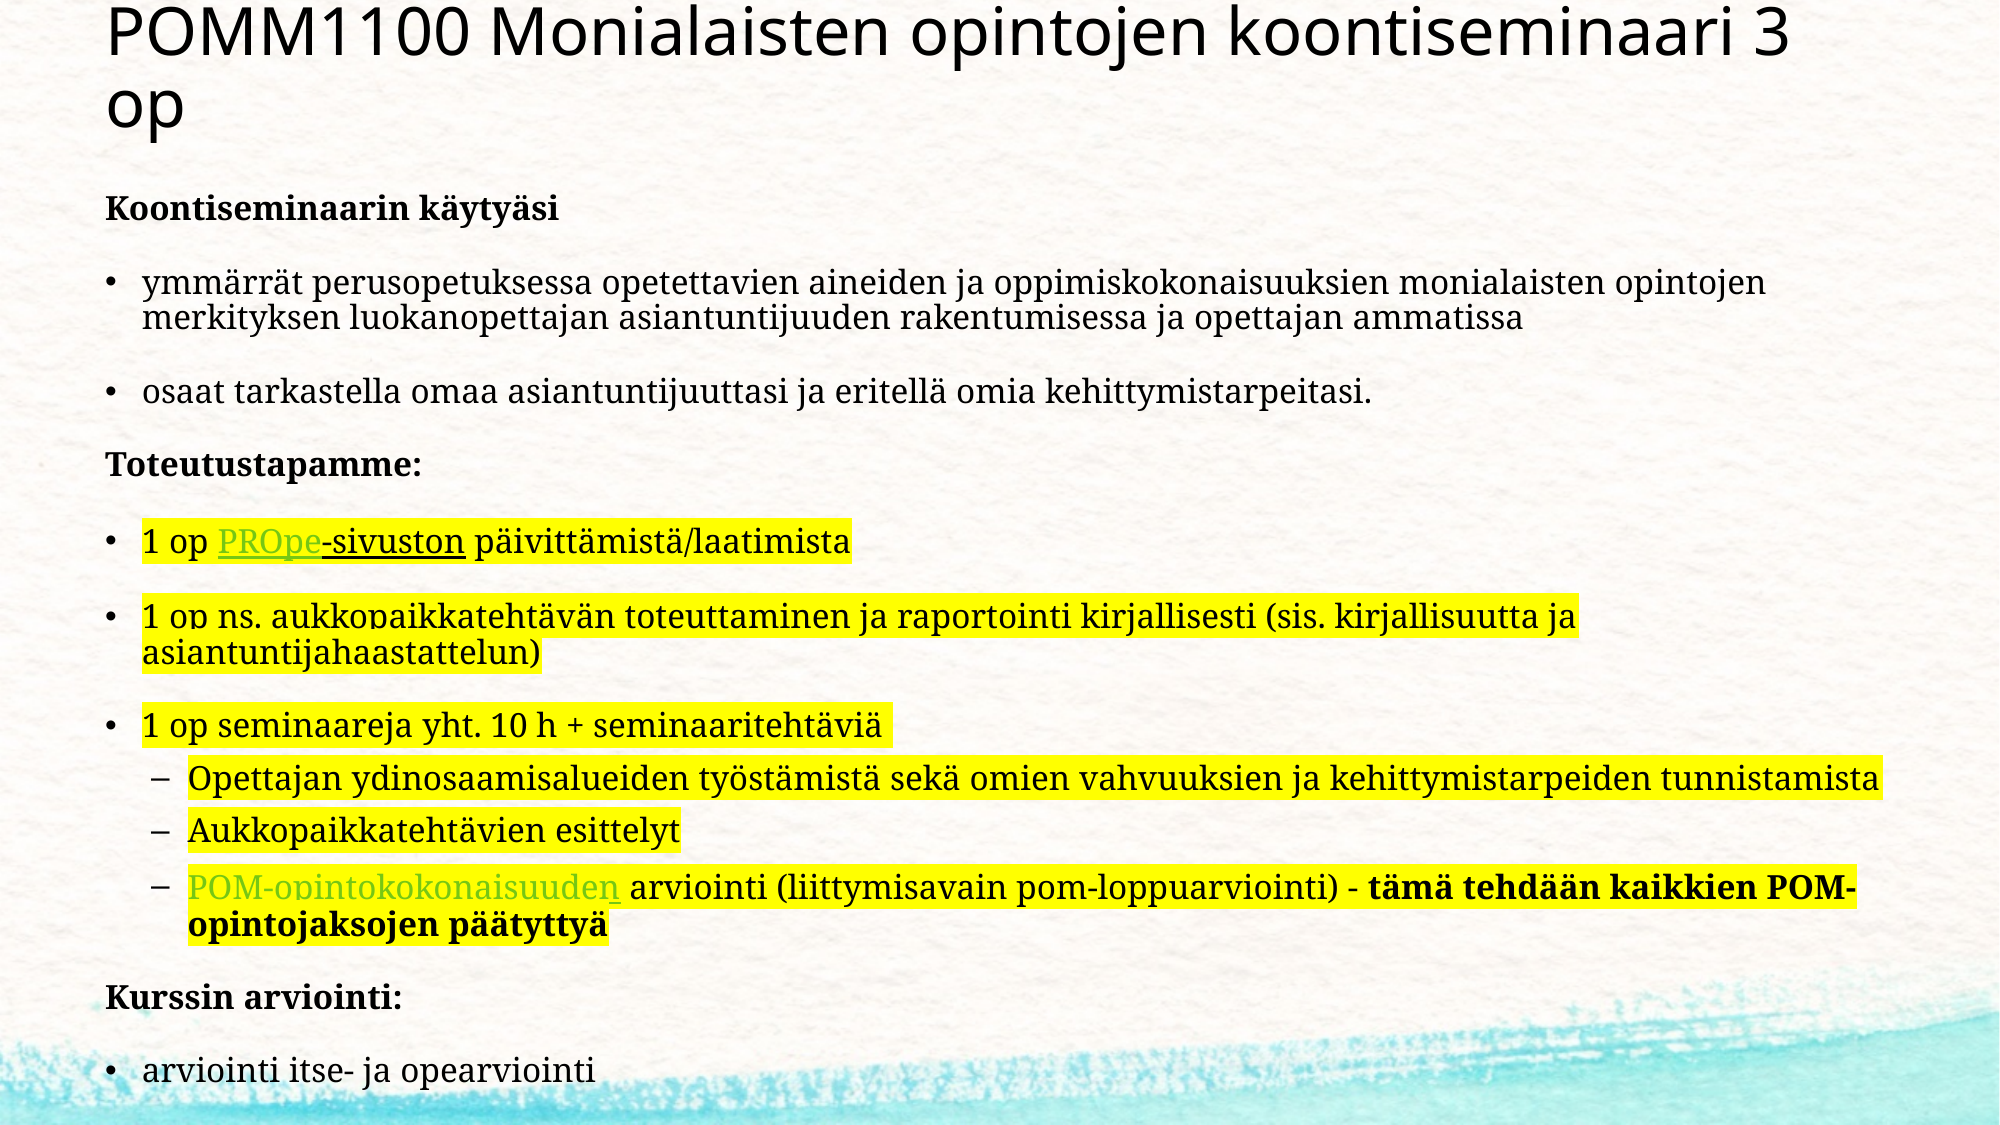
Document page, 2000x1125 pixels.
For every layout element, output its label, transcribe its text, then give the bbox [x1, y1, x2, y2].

list Koontiseminaarin käytyäsi ymmärrät perusopetuksessa opetettavien aineiden ja oppimiskokonaisuuksien monialaisten opintojen merkityksen luokanopettajan asiantuntijuuden rakentumisessa ja opettajan ammatissa osaat tarkastella omaa asiantuntijuuttasi ja eritellä omia kehittymistarpeitasi. Toteutustapamme: 1 op PROpe-sivuston päivittämistä/laatimista 1 op ns. aukkopaikkatehtävän toteuttaminen ja raportointi kirjallisesti (sis. kirjallisuutta ja asiantuntijahaastattelun) 1 op seminaareja yht. 10 h + seminaaritehtäviä Opettajan ydinosaamisalueiden työstämistä sekä omien vahvuuksien ja kehittymistarpeiden tunnistamista Aukkopaikkatehtävien esittelyt POM-opintokokonaisuuden arviointi (liittymisavain pom-loppuarviointi) - tämä tehdään kaikkien POM-opintojaksojen päätyttyä Kurssin arviointi: arviointi itse- ja opearviointi [90, 184, 1922, 1071]
title POMM1100 Monialaisten opintojen koontiseminaari 3 op [90, 54, 1874, 149]
picture [0, 0, 2000, 1125]
